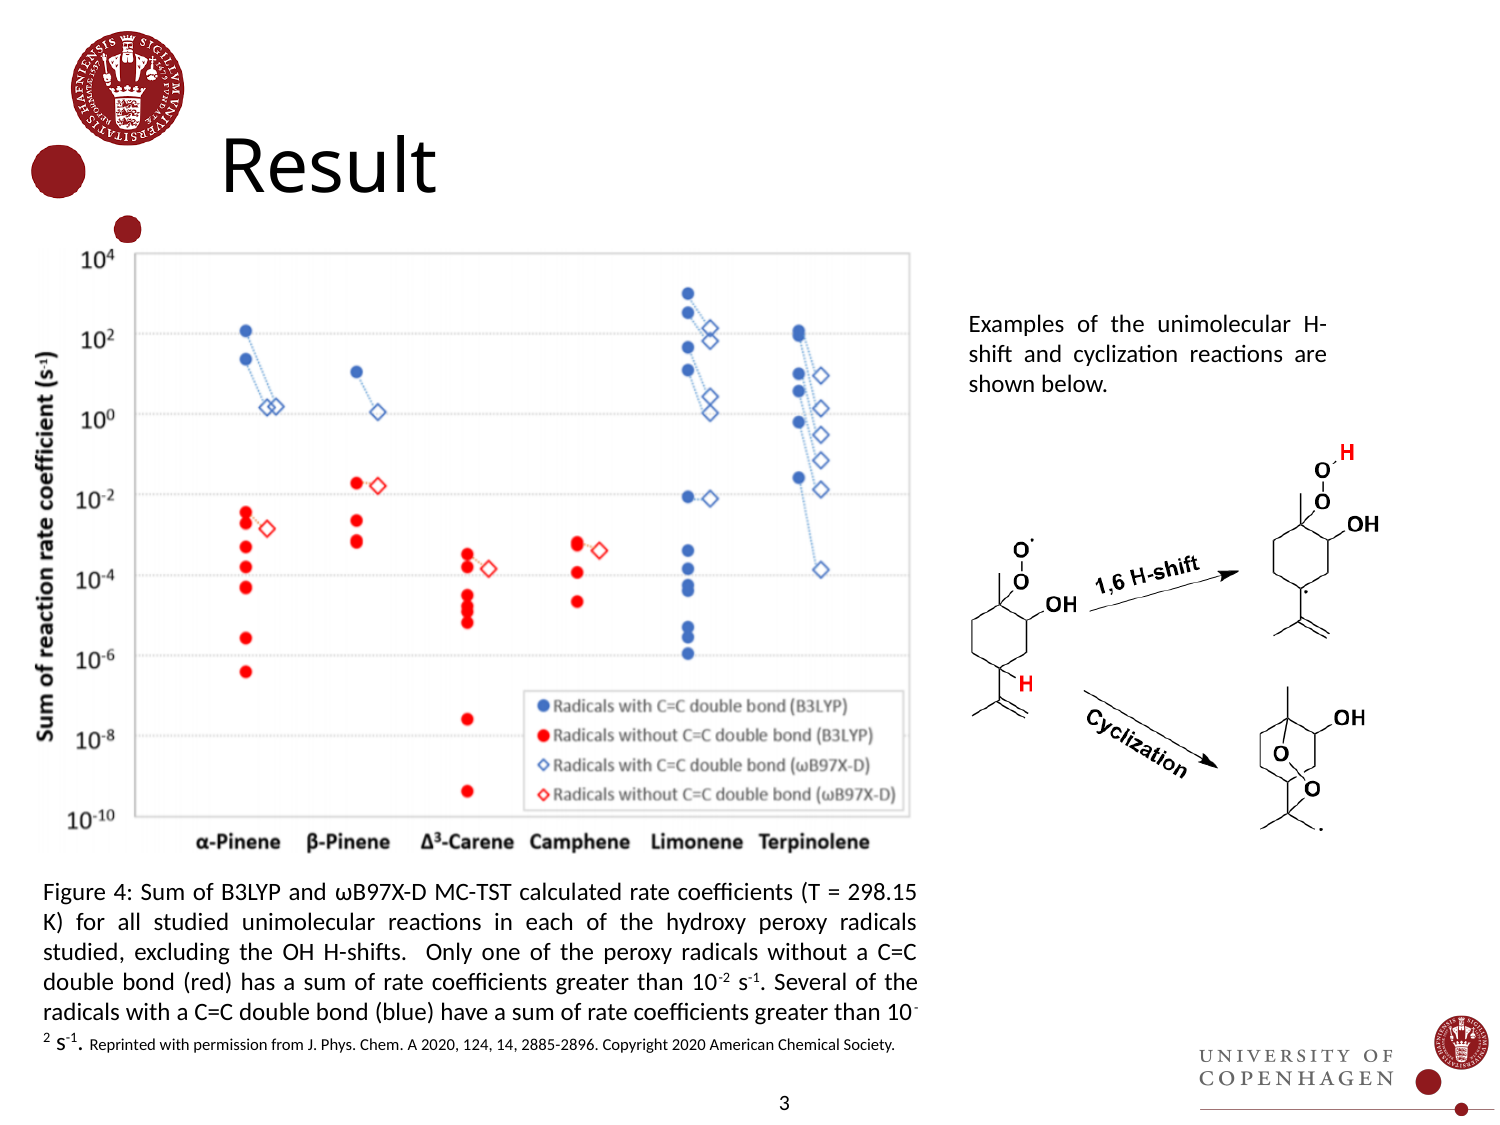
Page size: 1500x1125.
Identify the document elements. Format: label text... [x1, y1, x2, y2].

picture [28, 31, 934, 869]
text_box Examples of the unimolecular H-shift and cyclization reactions are shown below. [953, 300, 1343, 406]
picture [953, 429, 1399, 846]
title Result [205, 59, 1397, 278]
text_box Figure 4: Sum of B3LYP and ωB97X-D MC-TST calculated rate coefficients (T = 298.15 K) for all studied unimolecular reactions in each of the hydroxy peroxy radicals studied, excluding the OH H-shifts. Only one of the peroxy radicals without a C=C double bond (red) has a sum of rate coefficients greater than 10-2 s-1. Several of the radicals with a C=C double bond (blue) have a sum of rate coefficients greater than 10-2 s-1. Reprinted with permission from J. Phys. Chem. A 2020, 124, 14, 2885-2896. Copyright 2020 American Chemical Society. [28, 869, 934, 1093]
text_box 3 [764, 1080, 805, 1122]
picture [1191, 1009, 1500, 1125]
